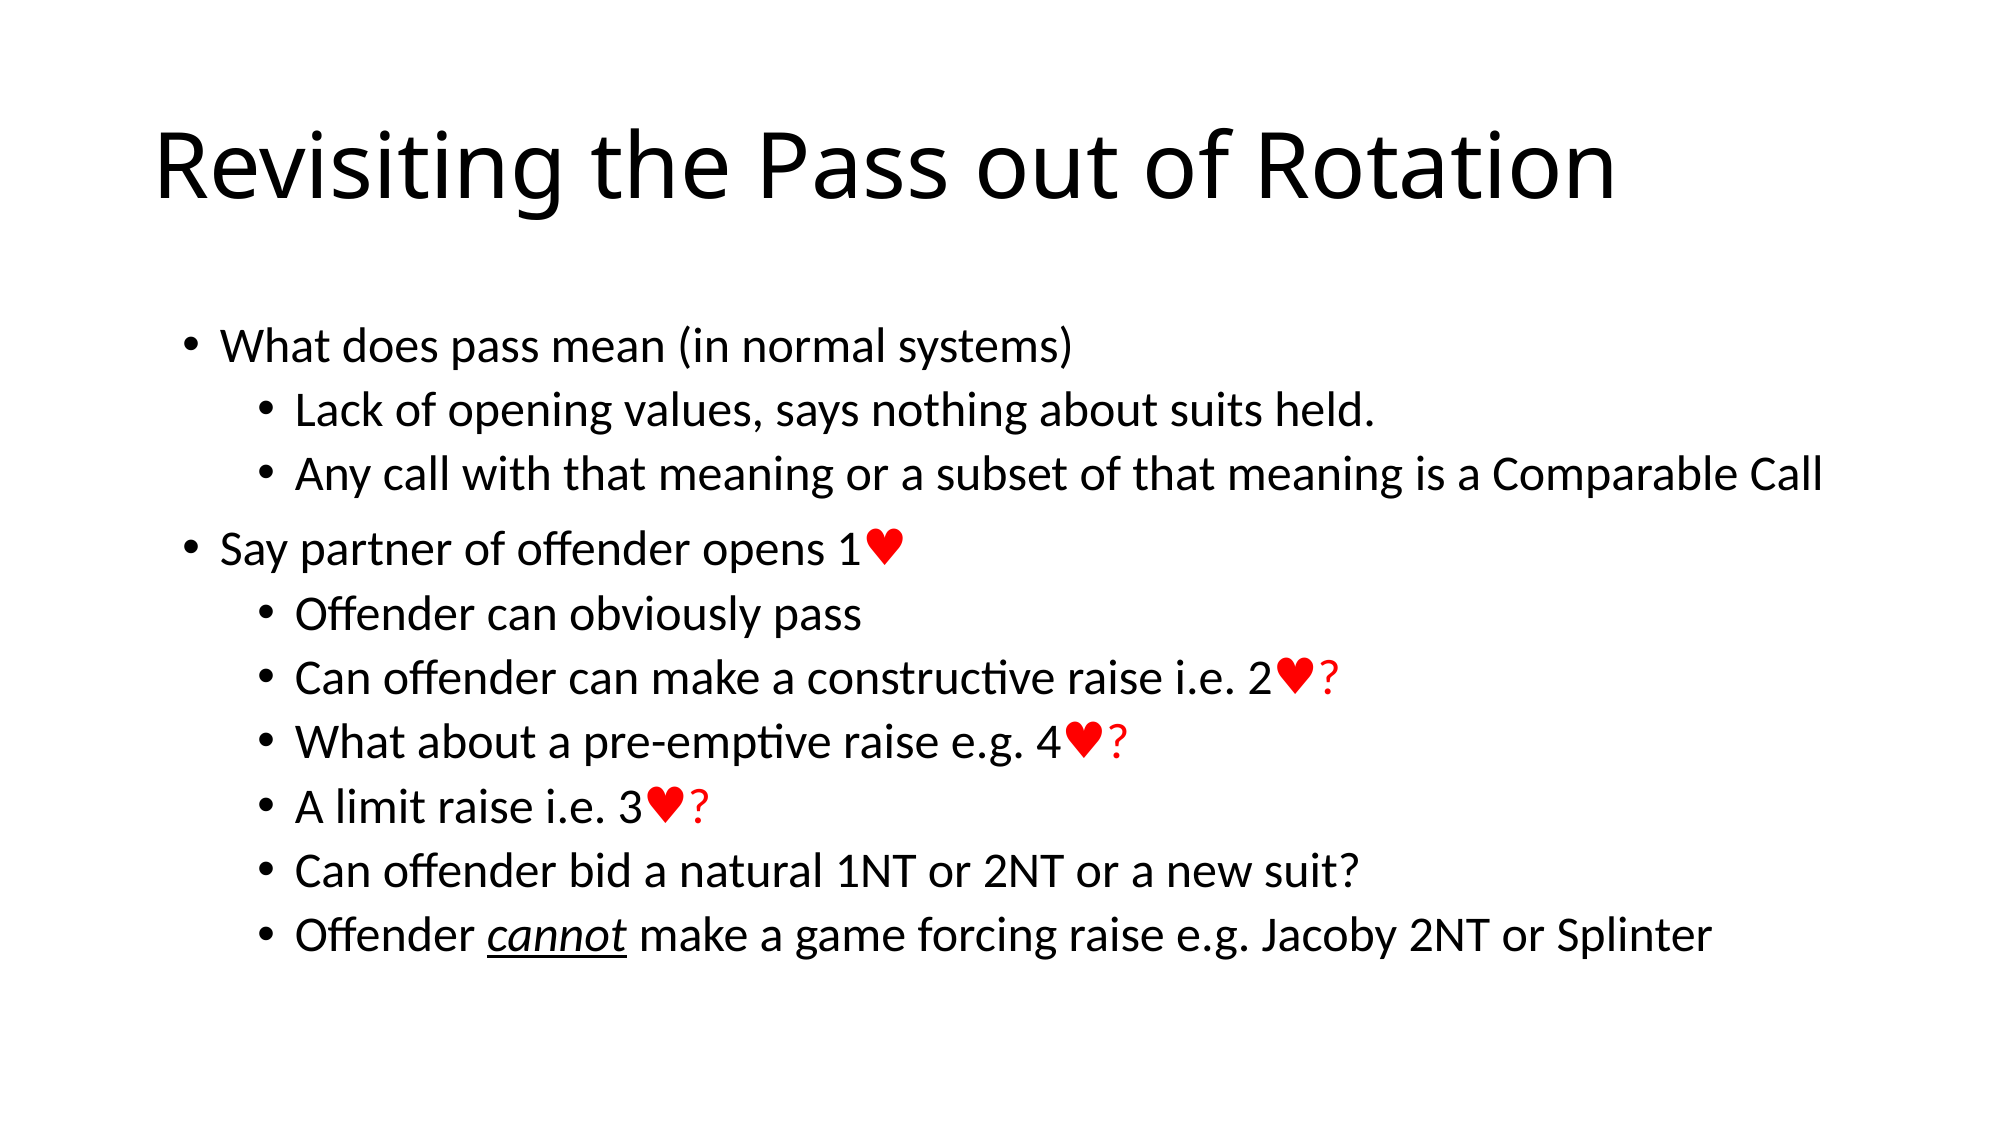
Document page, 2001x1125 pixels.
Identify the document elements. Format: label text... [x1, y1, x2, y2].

list What does pass mean (in normal systems) Lack of opening values, says nothing about suits held. Any call with that meaning or a subset of that meaning is a Comparable Call Say partner of offender opens 1♥ Offender can obviously pass Can offender can make a constructive raise i.e. 2♥? What about a pre-emptive raise e.g. 4♥? A limit raise i.e. 3♥? Can offender bid a natural 1NT or 2NT or a new suit? Offender cannot make a game forcing raise e.g. Jacoby 2NT or Splinter [167, 311, 1893, 563]
title Revisiting the Pass out of Rotation [137, 59, 1863, 278]
